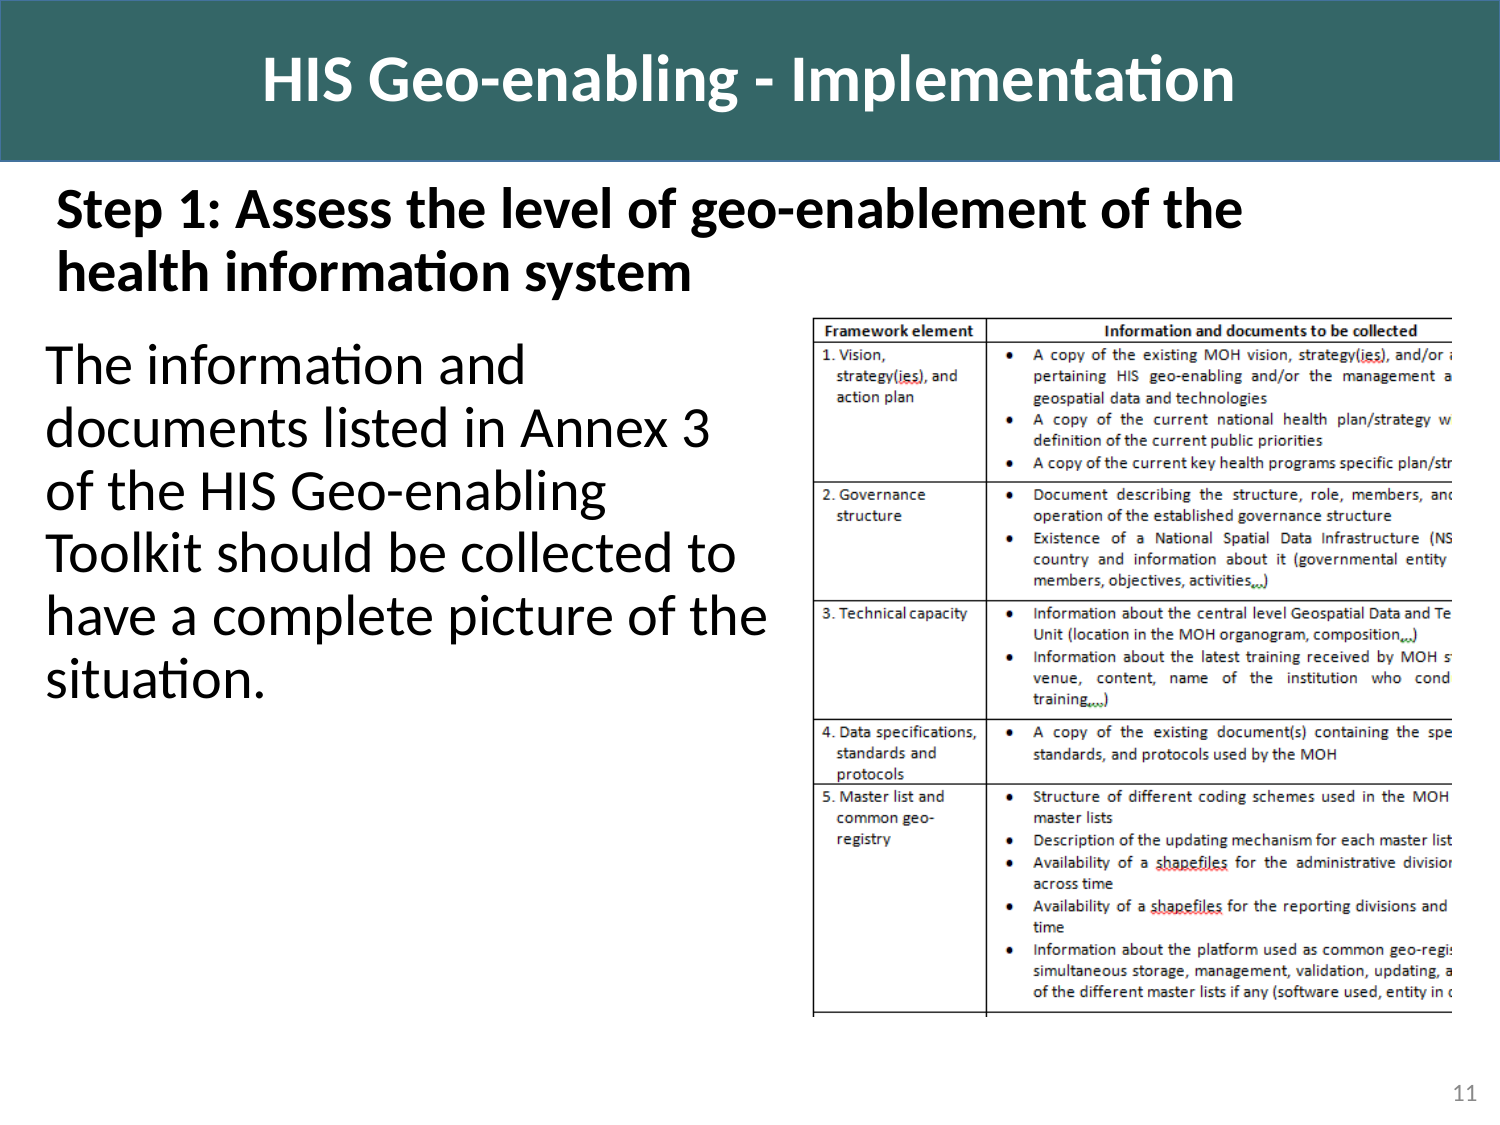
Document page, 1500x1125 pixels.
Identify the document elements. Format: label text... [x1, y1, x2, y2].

slide_number 11 [1155, 1061, 1493, 1122]
text_box Step 1: Assess the level of geo-enablement of the health information system [41, 184, 1412, 297]
text_box The information and documents listed in Annex 3 of the HIS Geo-enabling Toolkit should be collected to have a complete picture of the situation. [30, 326, 786, 666]
text_box HIS Geo-enabling - Implementation [103, 23, 1397, 138]
picture [809, 314, 1452, 1018]
